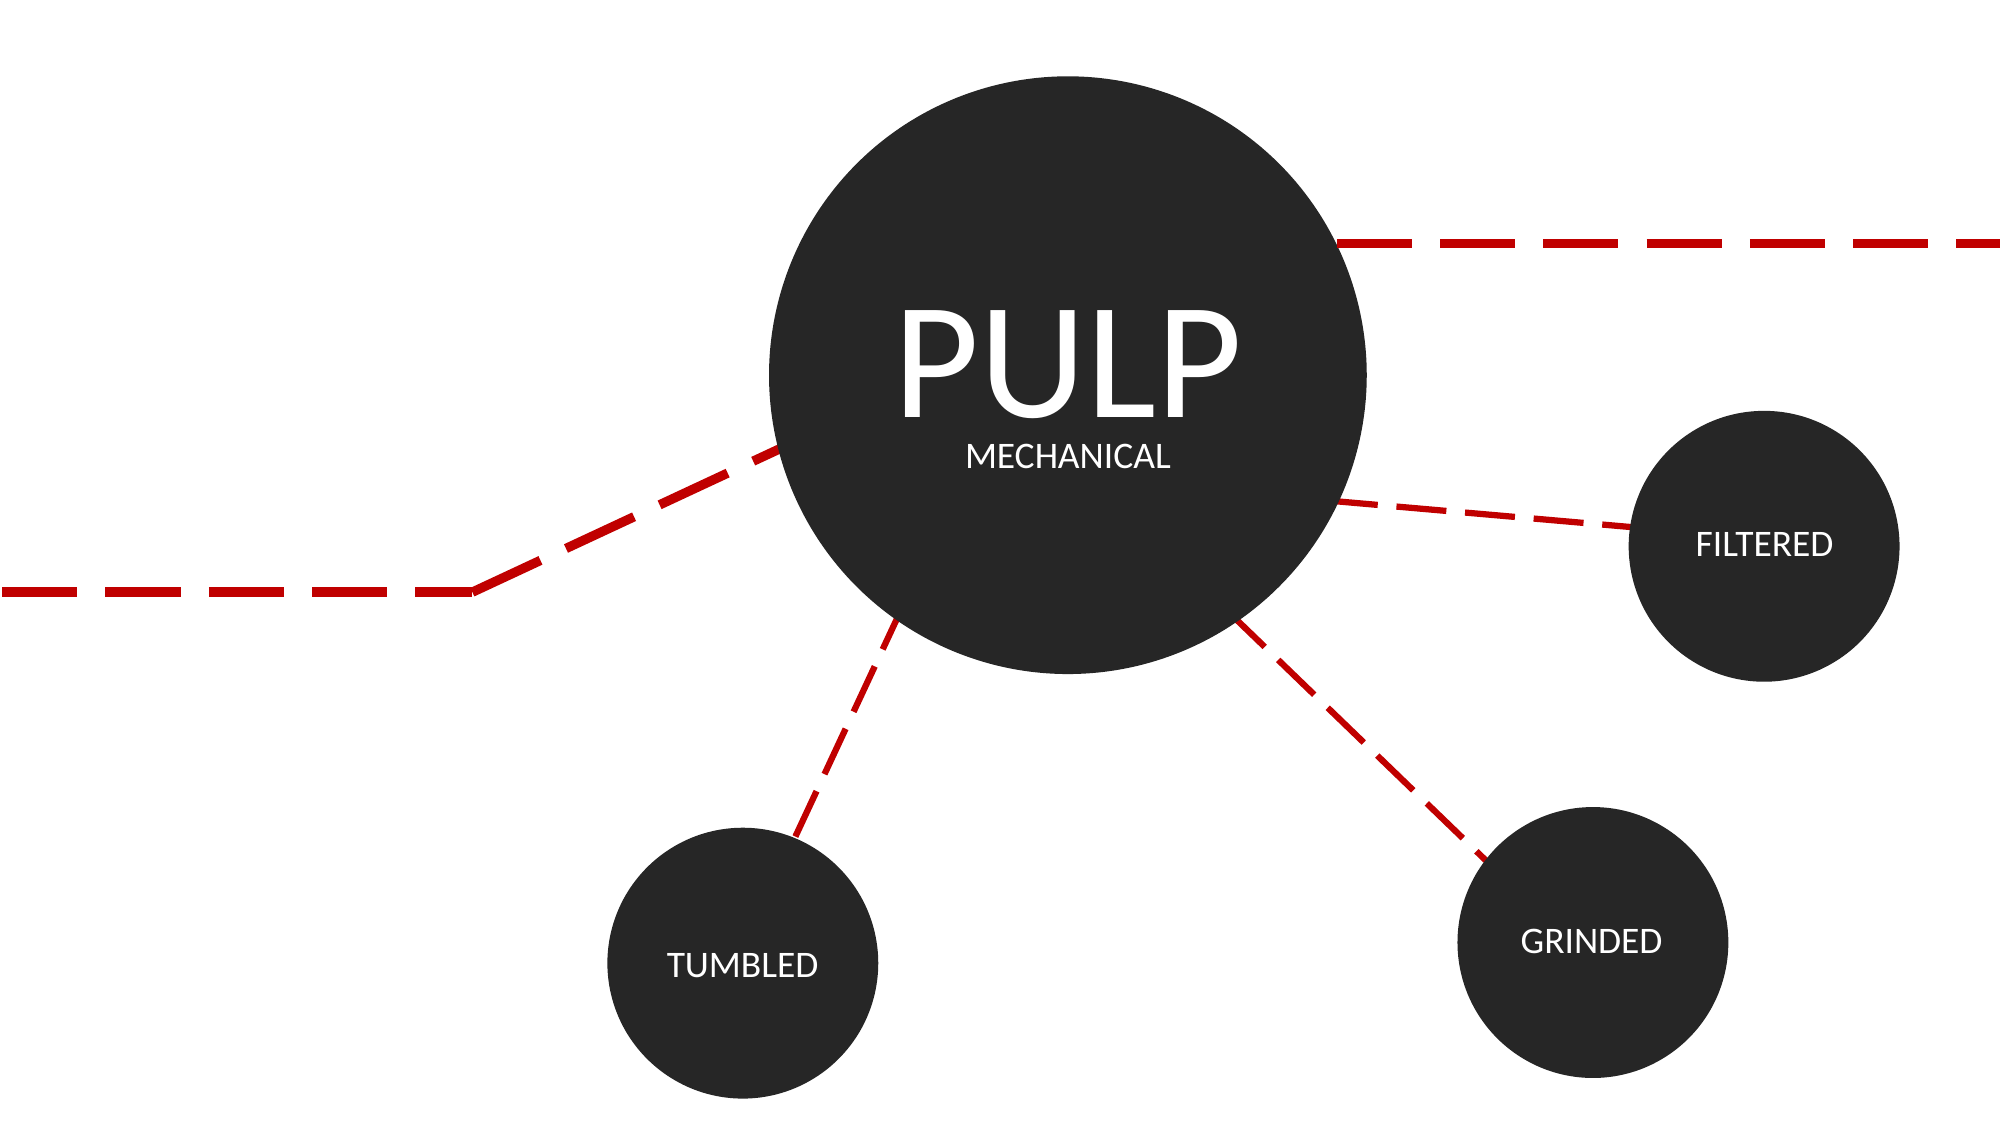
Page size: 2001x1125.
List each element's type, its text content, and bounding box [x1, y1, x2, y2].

text_box TUMBLED [487, 932, 998, 993]
text_box PULP [769, 243, 1367, 459]
text_box [1630, 572, 1899, 683]
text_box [1129, 516, 1500, 874]
text_box [609, 826, 826, 932]
text_box [609, 993, 876, 1100]
text_box [1459, 969, 1727, 1080]
text_box [798, 75, 1337, 243]
text_box [783, 459, 1356, 676]
text_box FILTERED [1510, 512, 2000, 572]
text_box [827, 855, 876, 932]
text_box [1632, 409, 1897, 512]
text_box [472, 447, 783, 593]
text_box GRINDED [1336, 908, 1847, 969]
text_box MECHANICAL [812, 423, 1323, 484]
text_box [1460, 806, 1725, 908]
